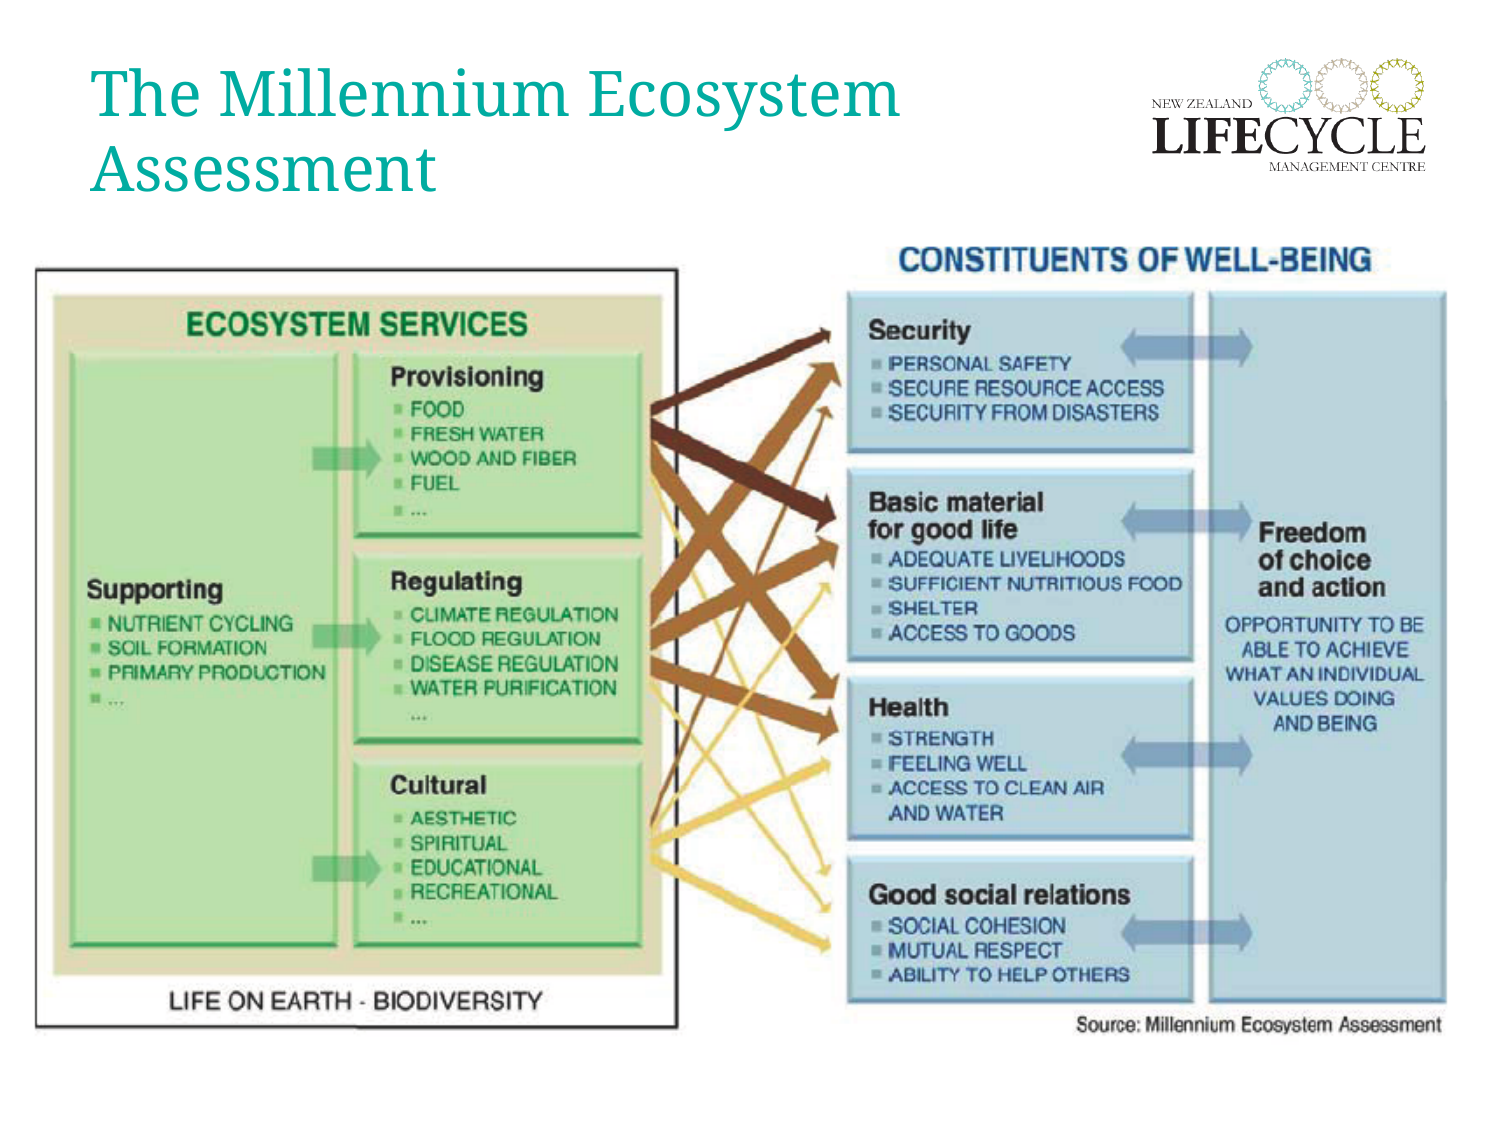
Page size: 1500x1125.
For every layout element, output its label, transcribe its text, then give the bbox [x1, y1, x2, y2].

picture [0, 234, 1499, 1125]
title The Millennium Ecosystem Assessment [74, 44, 1426, 213]
